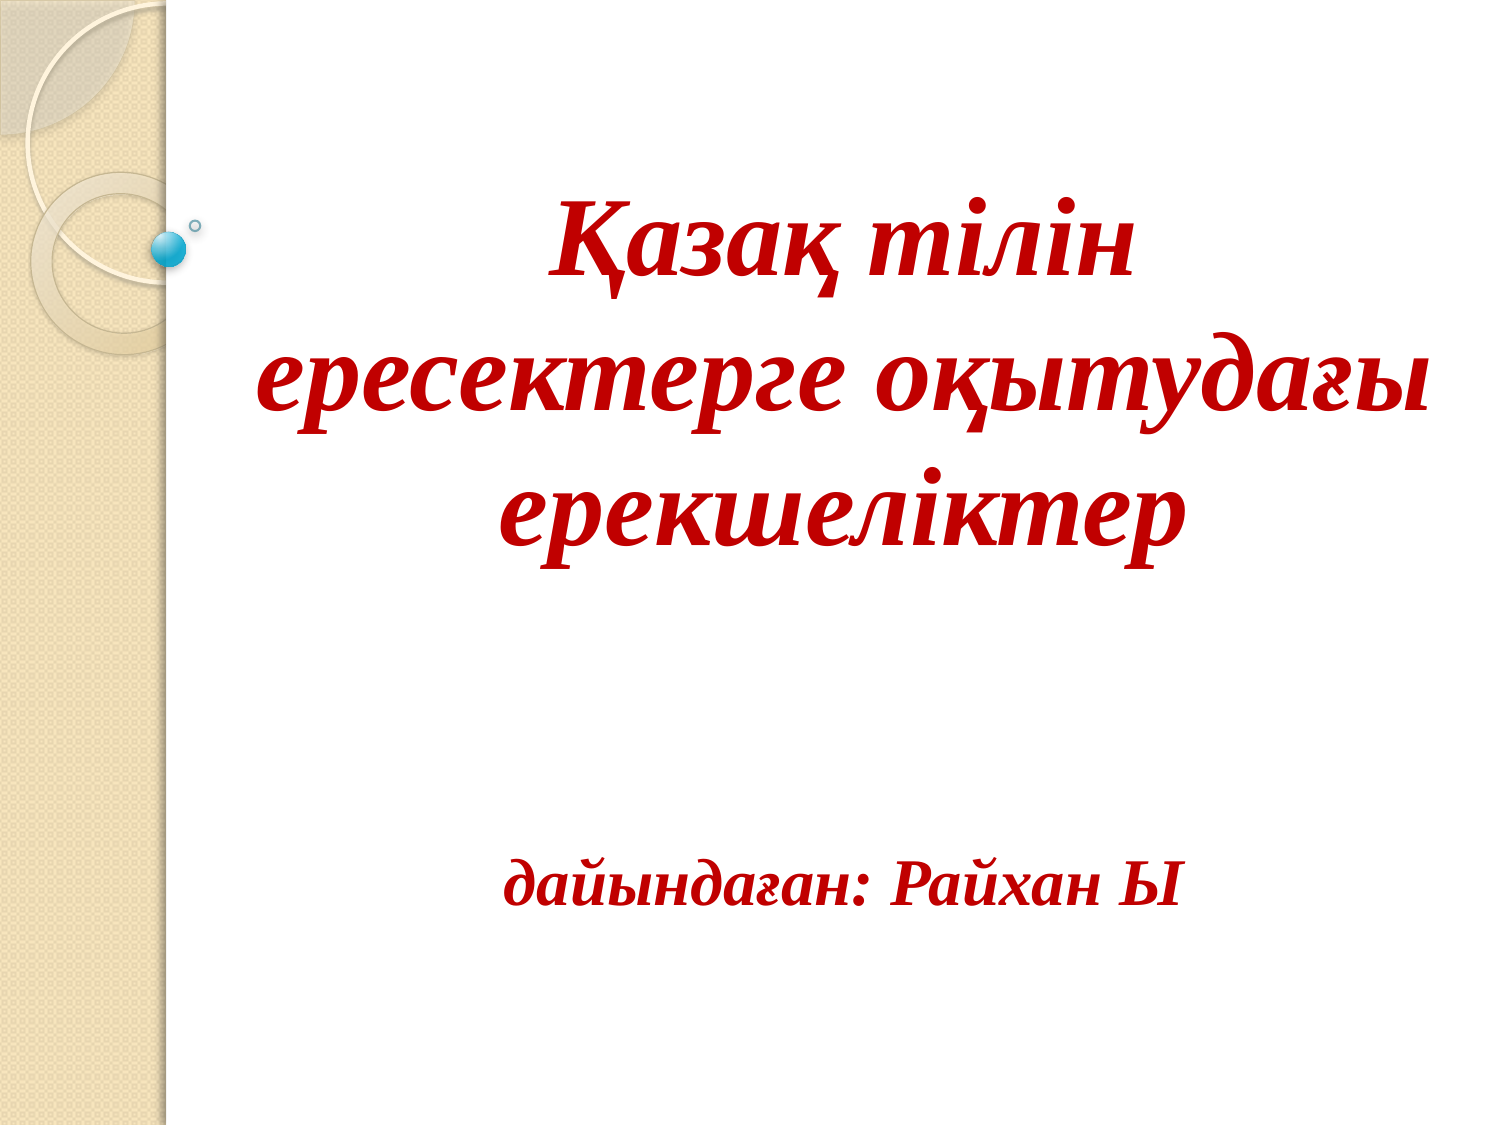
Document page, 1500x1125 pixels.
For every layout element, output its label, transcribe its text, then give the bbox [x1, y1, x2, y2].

title Қазақ тілін ересектерге оқытудағы ерекшеліктер дайындаған: Райхан Ы [230, 703, 1458, 926]
